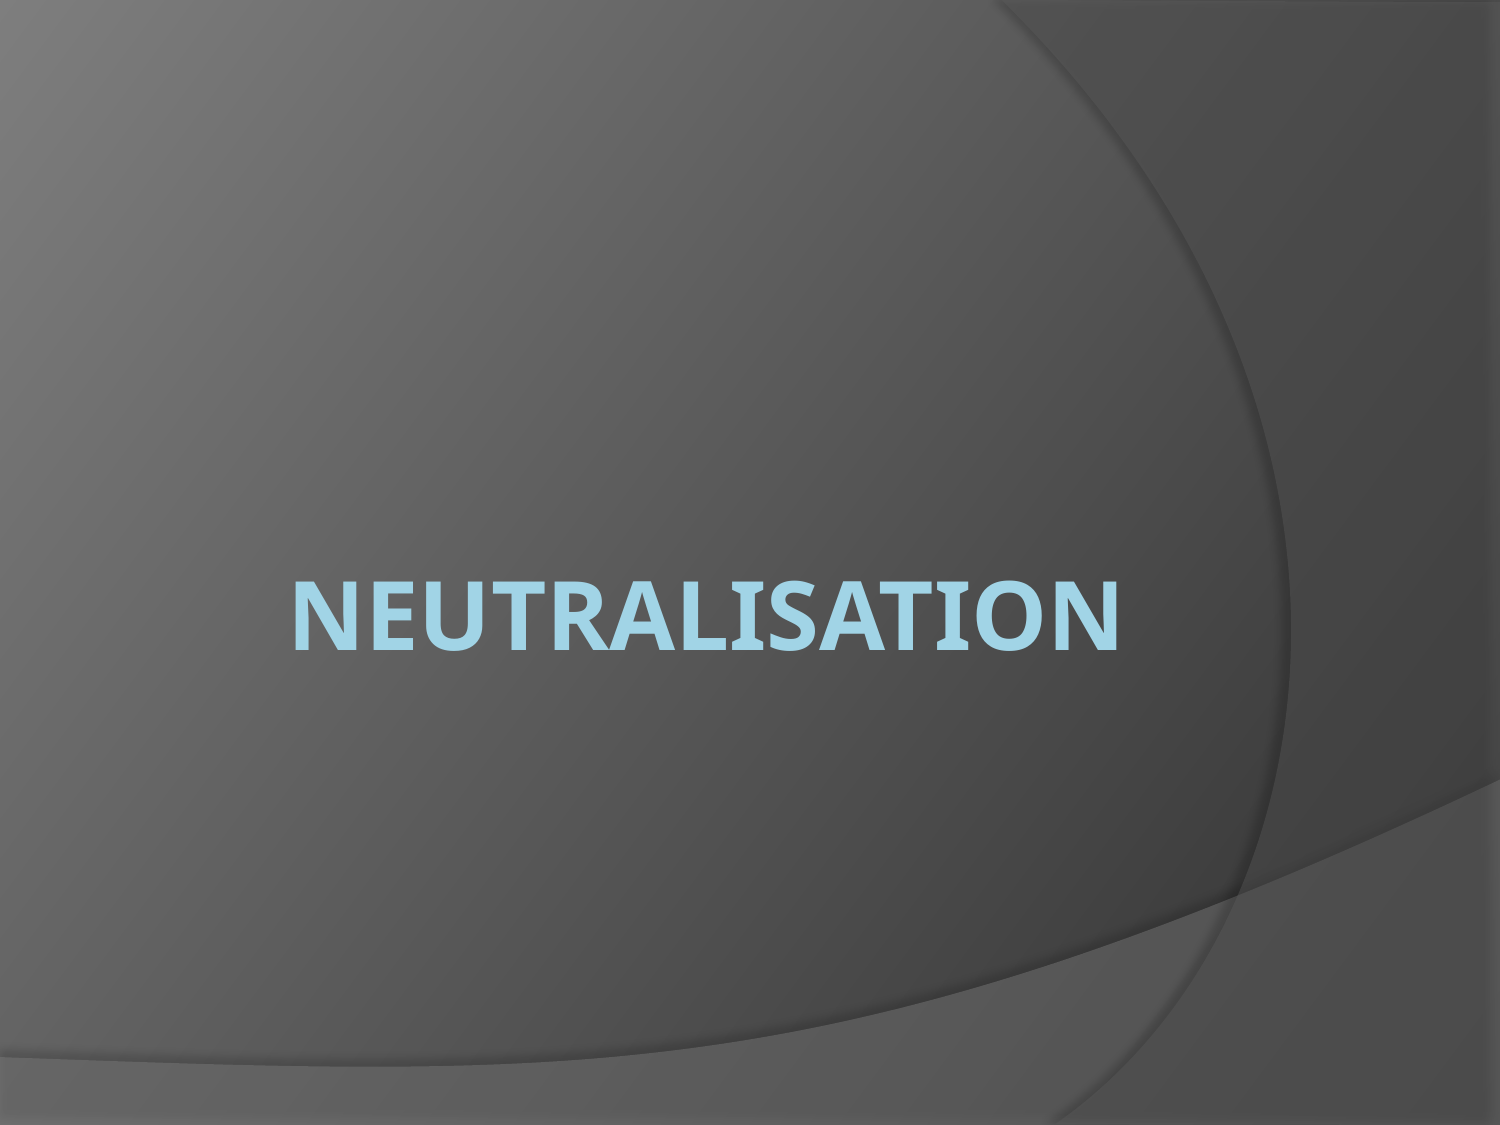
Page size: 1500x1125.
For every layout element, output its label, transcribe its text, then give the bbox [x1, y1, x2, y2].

title Neutralisation [70, 547, 1134, 925]
